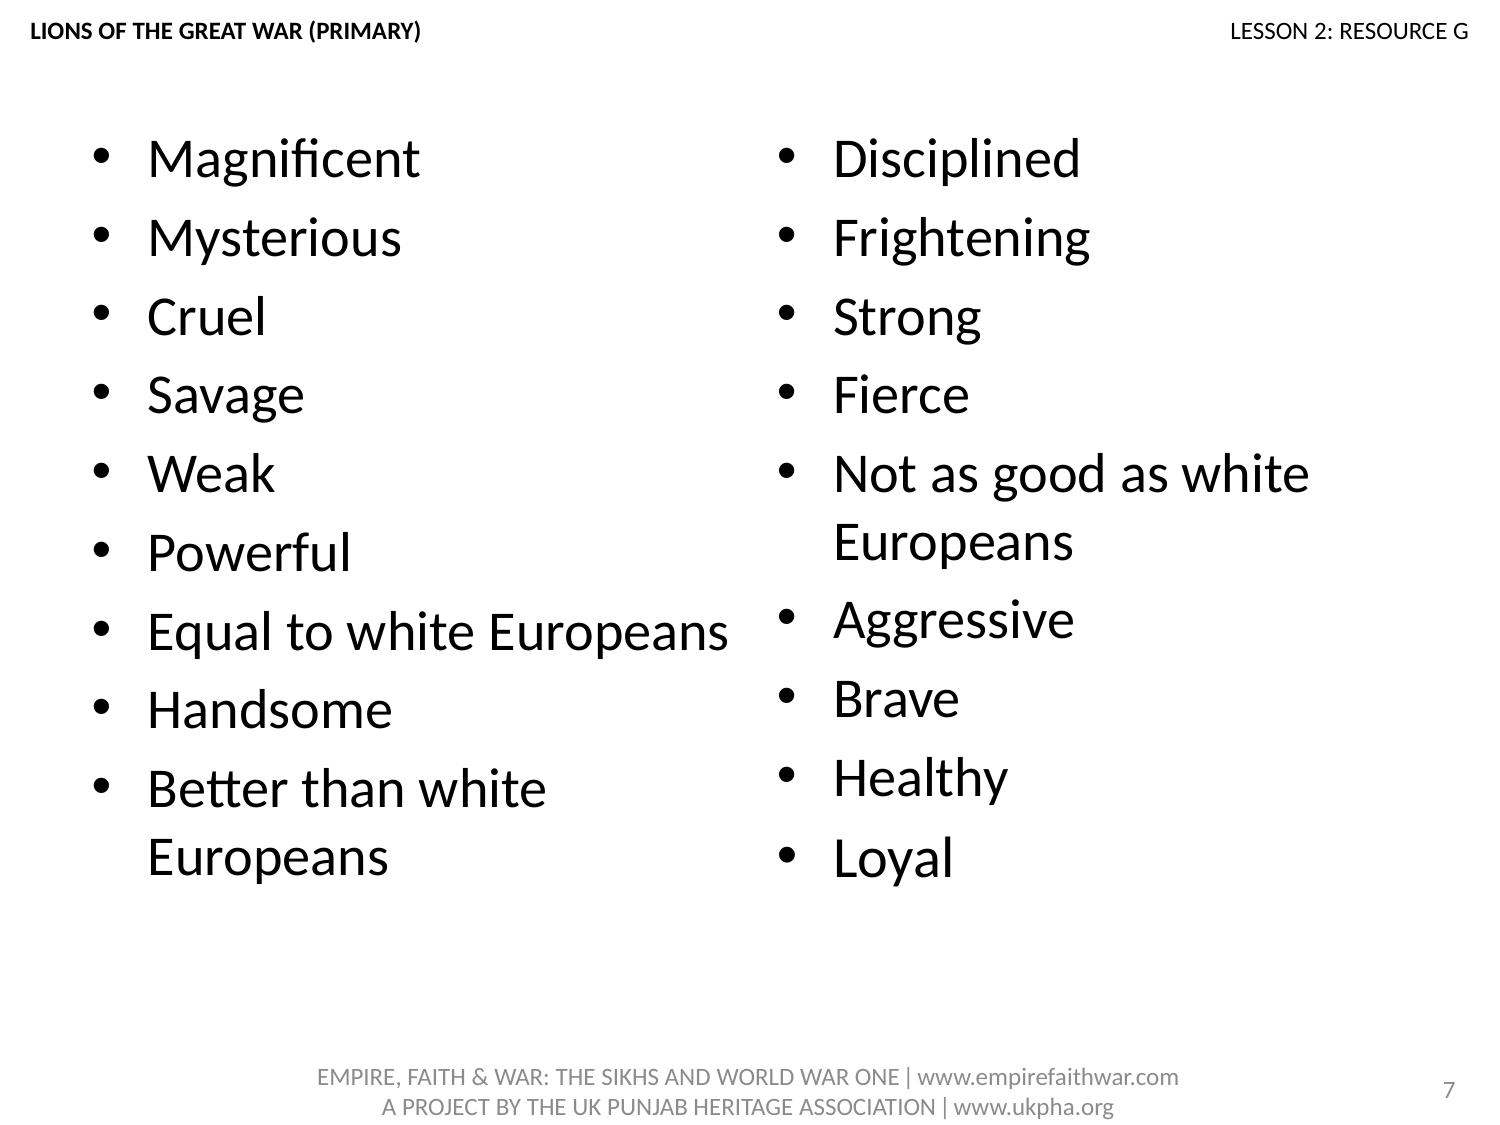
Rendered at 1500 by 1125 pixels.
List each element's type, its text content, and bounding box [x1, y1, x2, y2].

list Disciplined Frightening Strong Fierce Not as good as white Europeans Aggressive Brave Healthy Loyal [761, 113, 1436, 1005]
text_box LIONS OF THE GREAT WAR (PRIMARY) LESSON 2: RESOURCE G [0, 0, 1500, 60]
footer EMPIRE, FAITH & WAR: THE SIKHS AND WORLD WAR ONE ǀ www.empirefaithwar.com A PROJECT BY THE UK PUNJAB HERITAGE ASSOCIATION ǀ www.ukpha.org [0, 1060, 1500, 1121]
list Magnificent Mysterious Cruel Savage Weak Powerful Equal to white Europeans Handsome Better than white Europeans [76, 113, 761, 1005]
